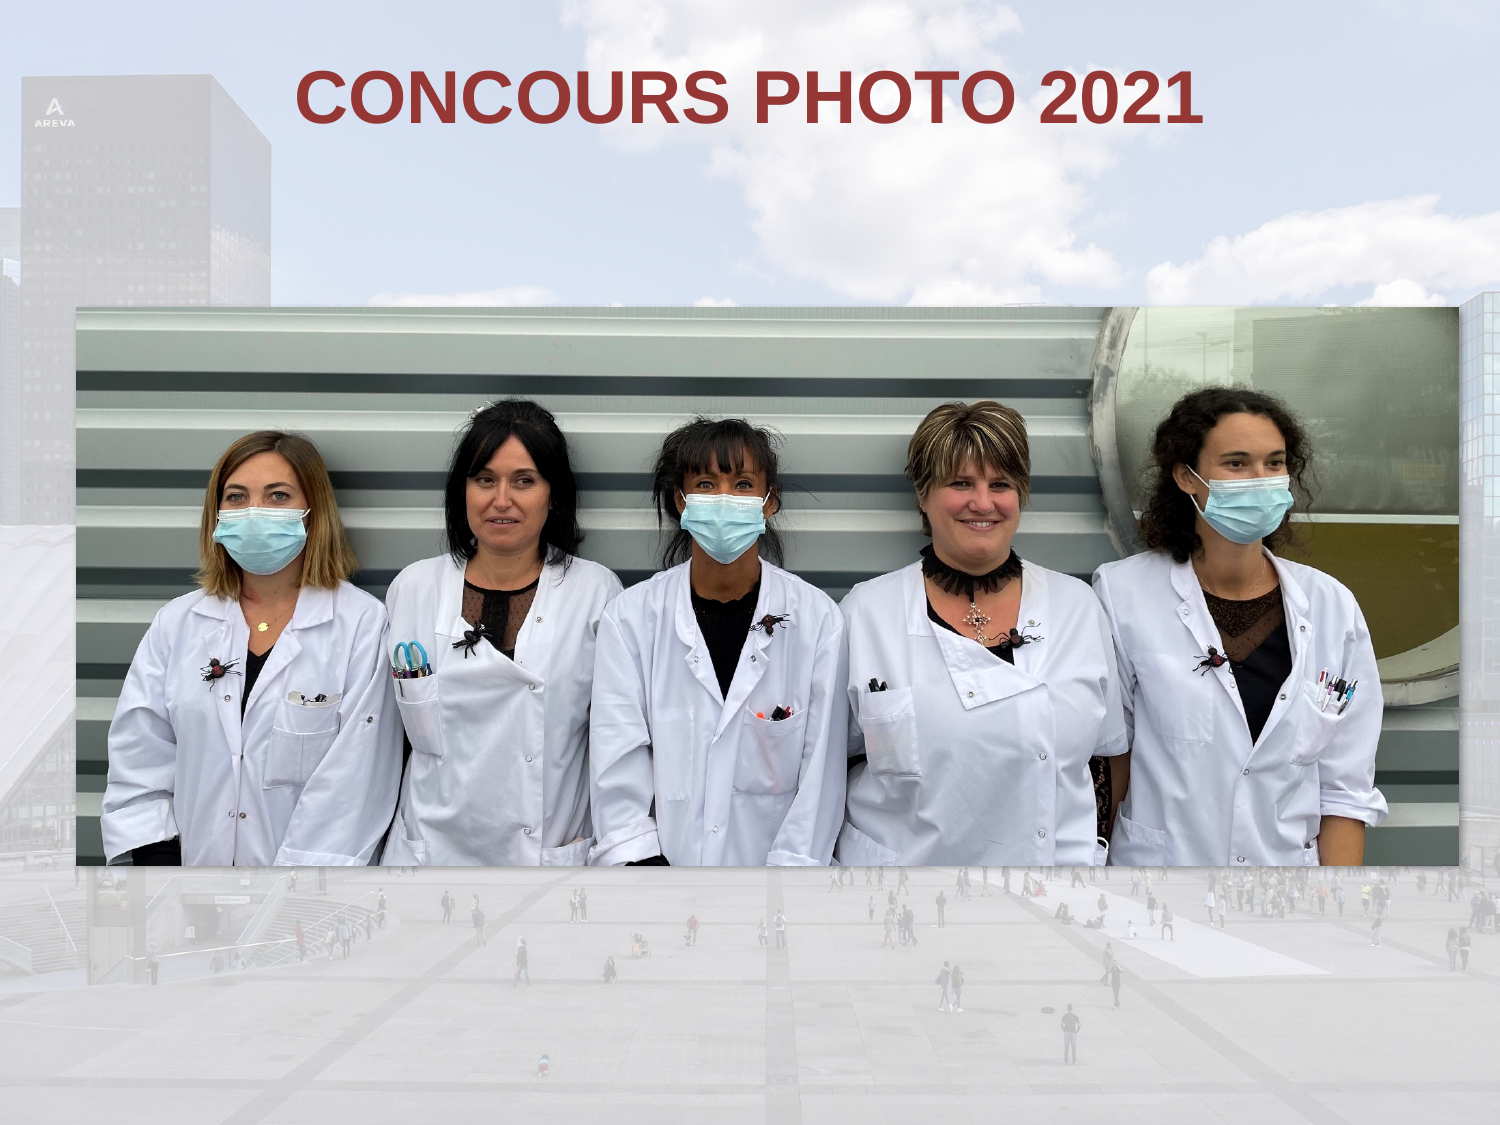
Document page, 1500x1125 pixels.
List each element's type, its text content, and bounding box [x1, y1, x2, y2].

title CONCOURS PHOTO 2021 [75, 0, 1425, 188]
picture [76, 307, 1459, 866]
